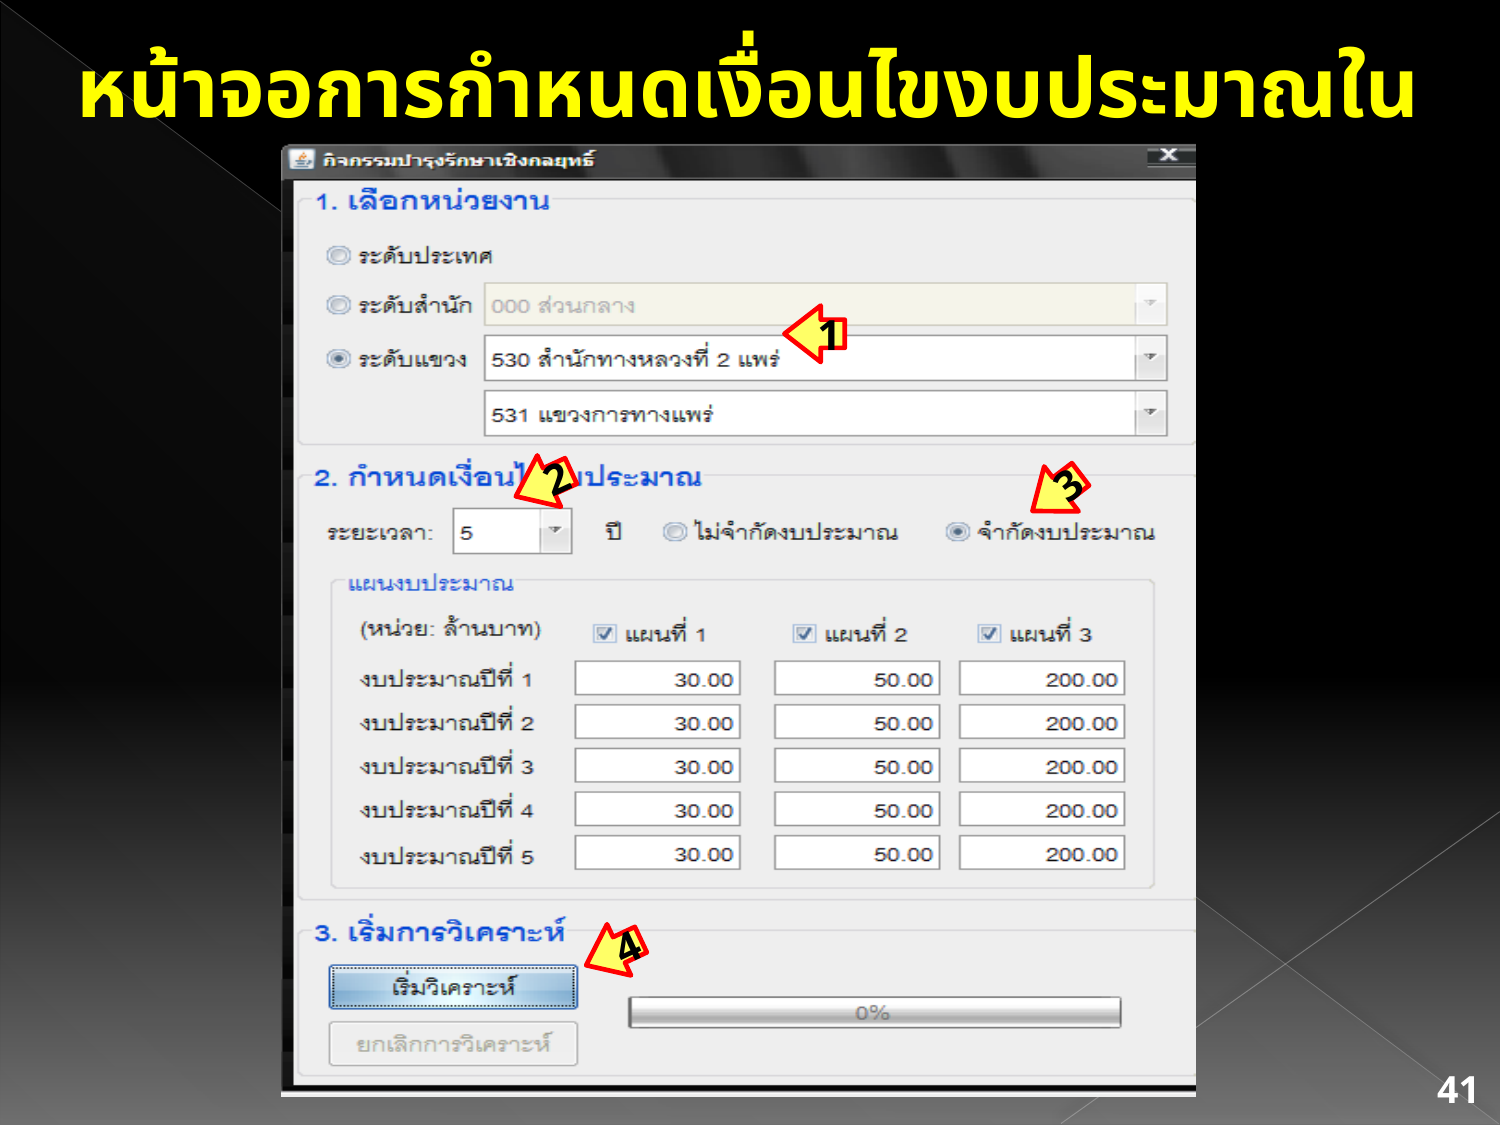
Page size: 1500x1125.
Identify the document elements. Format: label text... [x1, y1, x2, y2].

text_box หน้าจอการกำหนดเงื่อนไขงบประมาณในการวิเคราะห์ [16, 26, 1470, 198]
picture [280, 140, 1196, 1097]
text_box 41 [1417, 1075, 1500, 1125]
